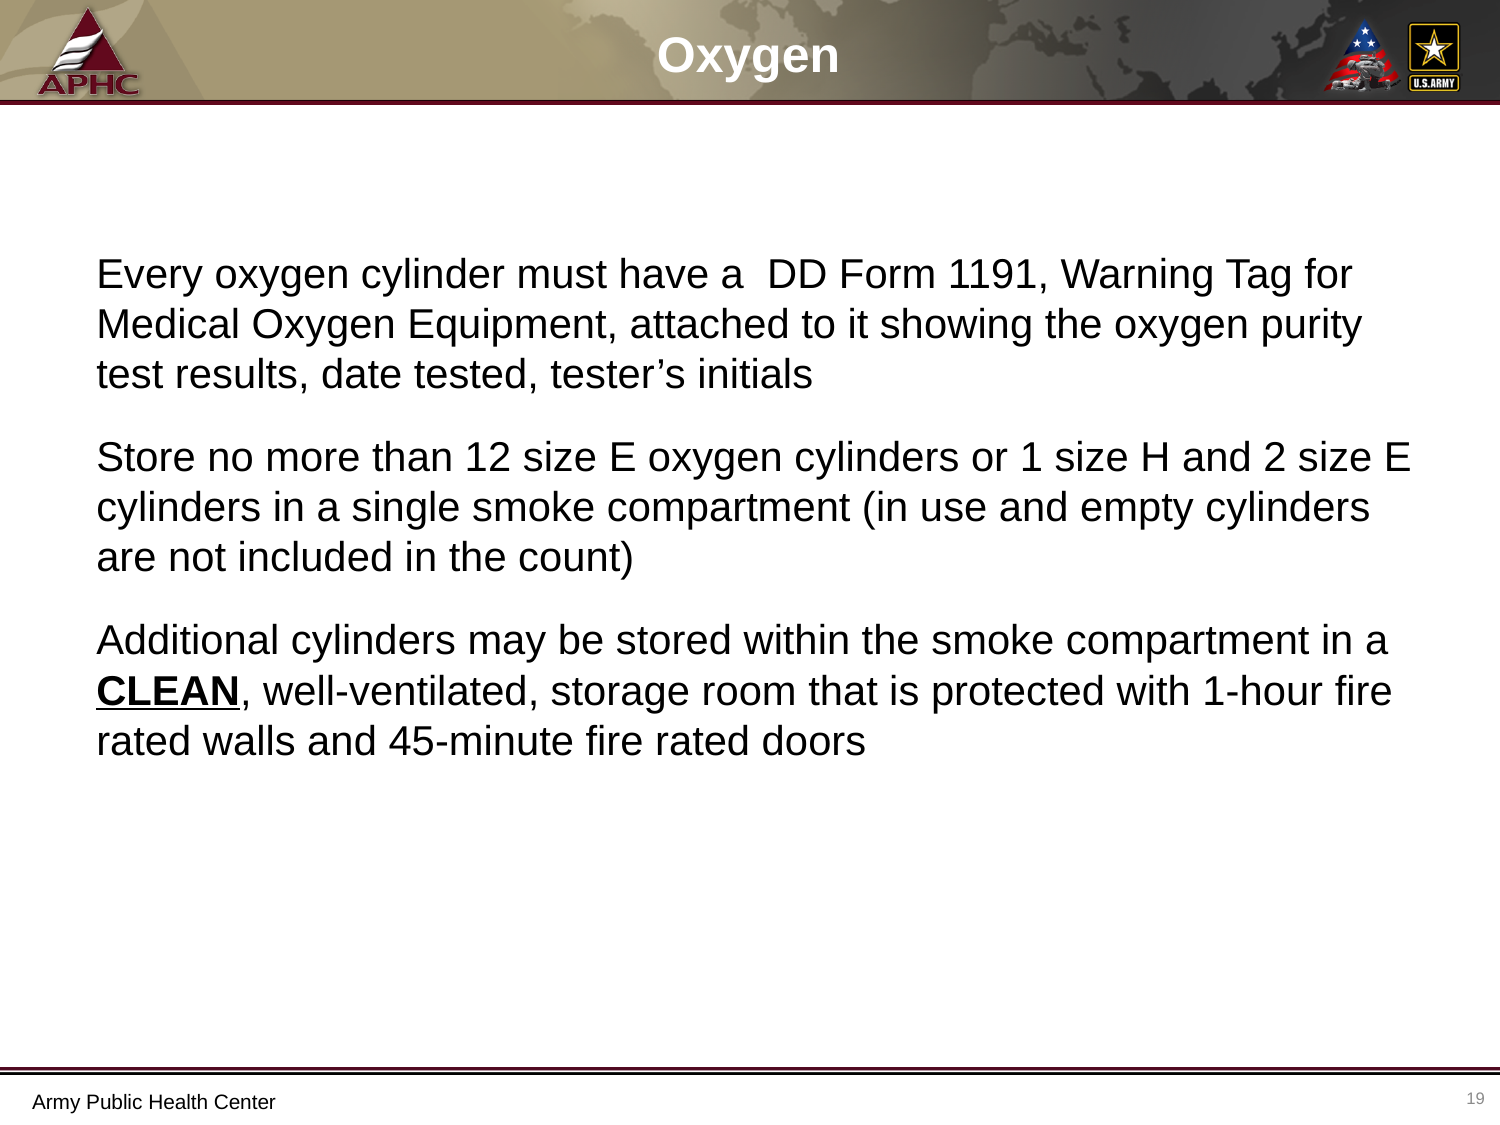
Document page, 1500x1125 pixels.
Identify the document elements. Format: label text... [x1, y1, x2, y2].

slide_number 19 [1149, 1067, 1500, 1125]
title Oxygen [145, 0, 1352, 105]
list Every oxygen cylinder must have a DD Form 1191, Warning Tag for Medical Oxygen Equipment, attached to it showing the oxygen purity test results, date tested, tester’s initials Store no more than 12 size E oxygen cylinders or 1 size H and 2 size E cylinders in a single smoke compartment (in use and empty cylinders are not included in the count) Additional cylinders may be stored within the smoke compartment in a CLEAN, well-ventilated, storage room that is protected with 1-hour fire rated walls and 45-minute fire rated doors [81, 239, 1432, 982]
picture [0, 0, 145, 105]
picture [1352, 0, 1500, 105]
picture [0, 1067, 1149, 1075]
